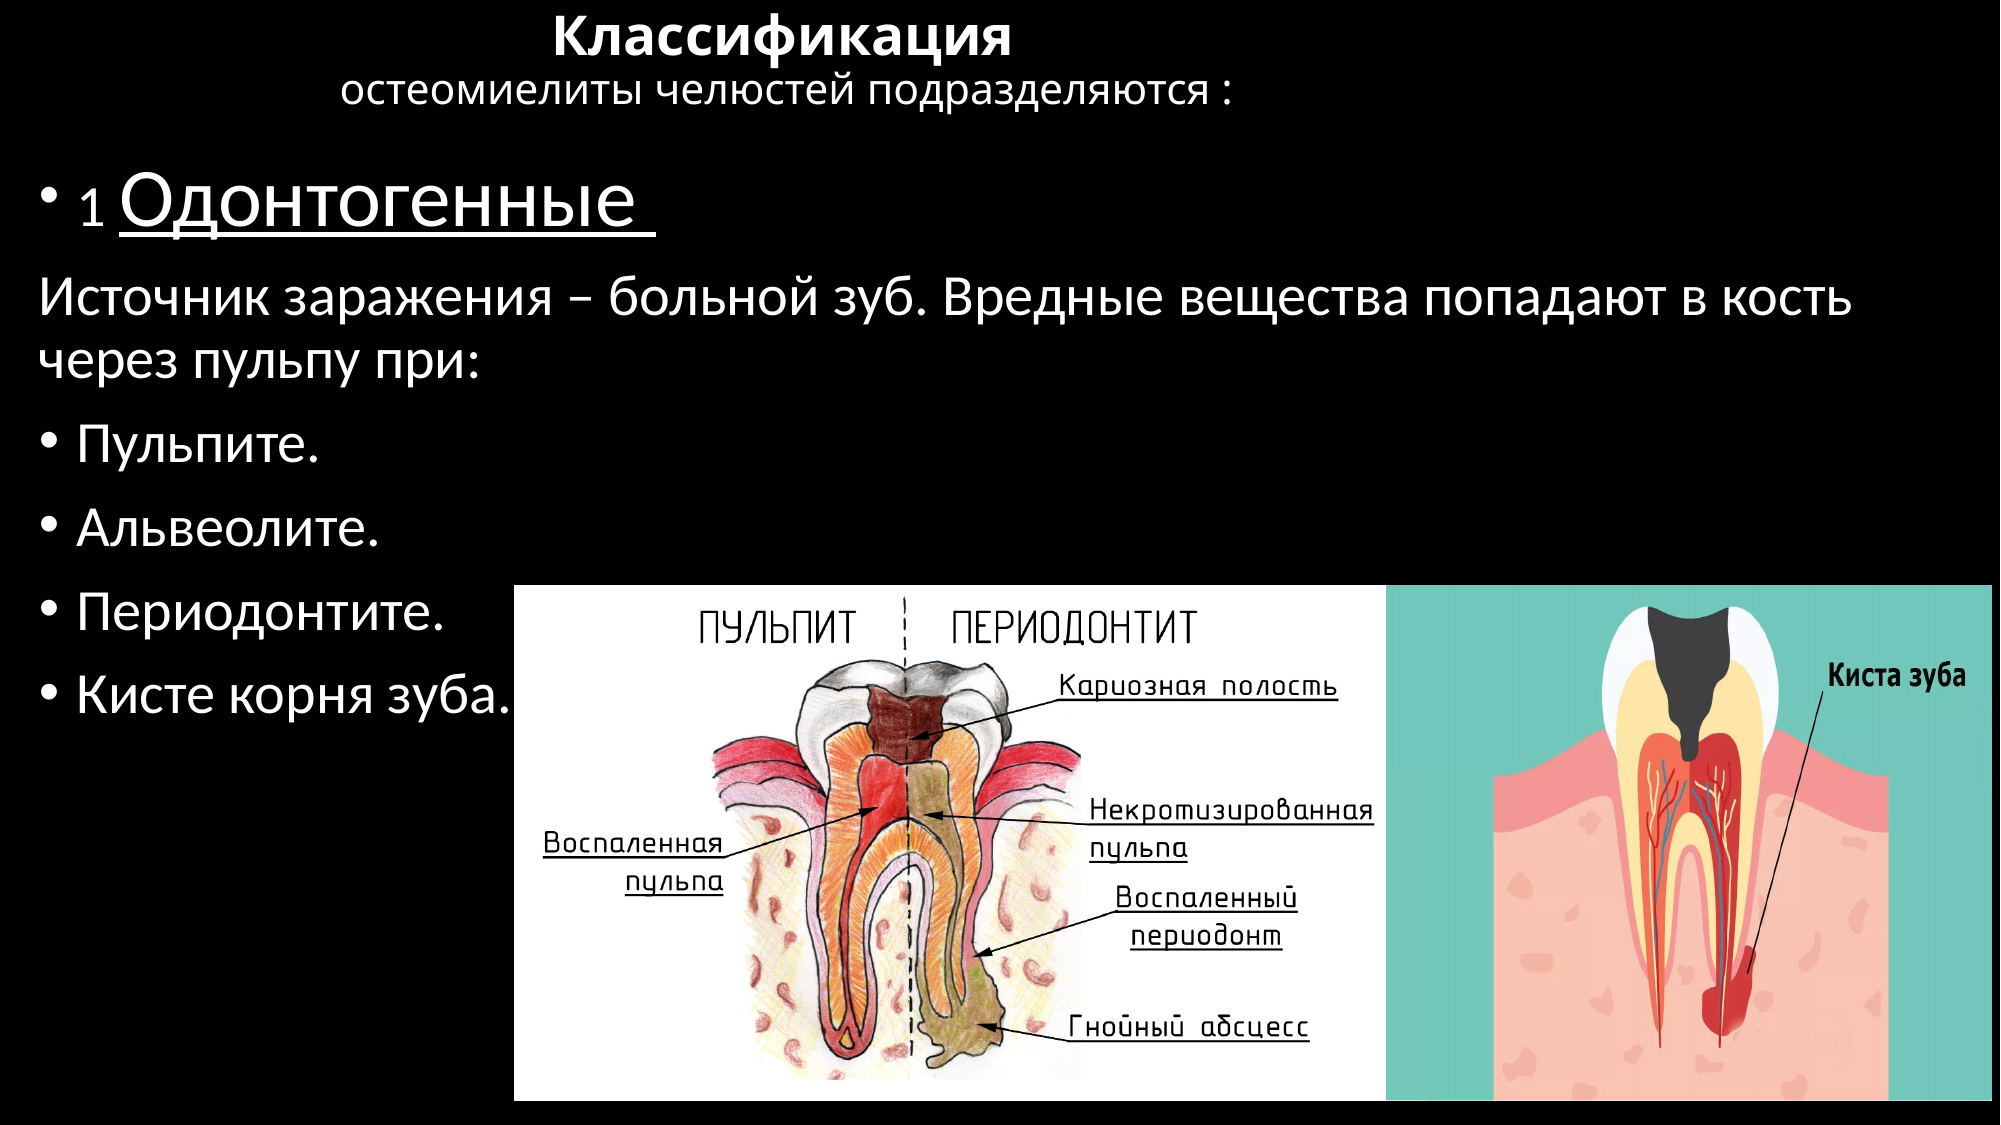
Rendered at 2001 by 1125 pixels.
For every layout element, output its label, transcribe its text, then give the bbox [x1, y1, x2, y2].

picture [514, 585, 1992, 1101]
list 1 Одонтогенные Источник заражения – больной зуб. Вредные вещества попадают в кость через пульпу при: Пульпите. Альвеолите. Периодонтите. Кисте корня зуба. [23, 146, 2000, 1101]
title Классификация остеомиелиты челюстей подразделяются : [137, 0, 1863, 146]
